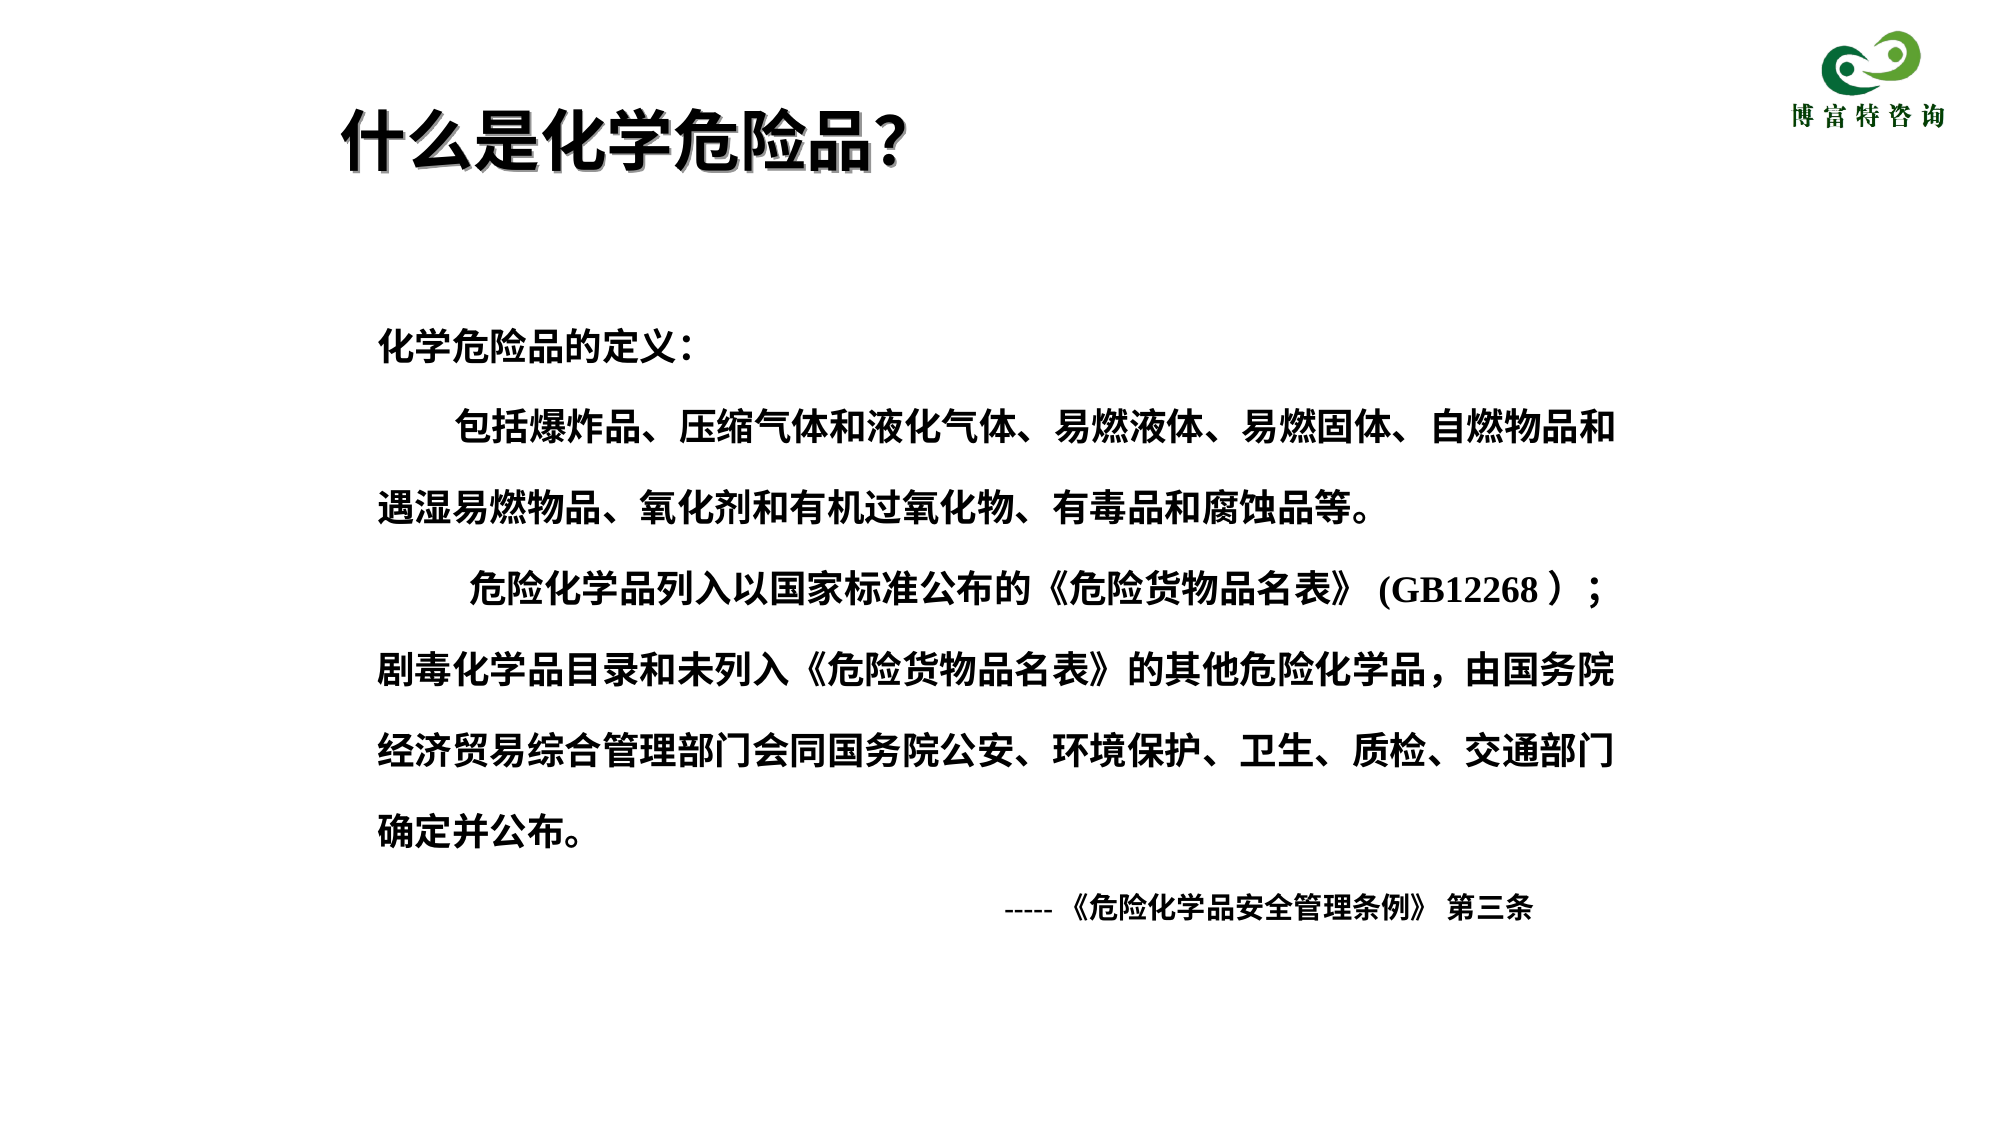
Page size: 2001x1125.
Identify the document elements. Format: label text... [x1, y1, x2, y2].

title 什么是化学危险品？ [324, 45, 1675, 233]
picture [1772, 30, 1969, 131]
subtitle 化学危险品的定义： 包括爆炸品、压缩气体和液化气体、易燃液体、易燃固体、自燃物品和遇湿易燃物品、氧化剂和有机过氧化物、有毒品和腐蚀品等。 危险化学品列入以国家标准公布的《危险货物品名表》(GB12268）；剧毒化学品目录和未列入《危险货物品名表》的其他危险化学品，由国务院经济贸易综合管理部门会同国务院公安、环境保护、卫生、质检、交通部门确定并公布。 -----《危险化学品安全管理条例》 第三条 [362, 278, 1662, 843]
